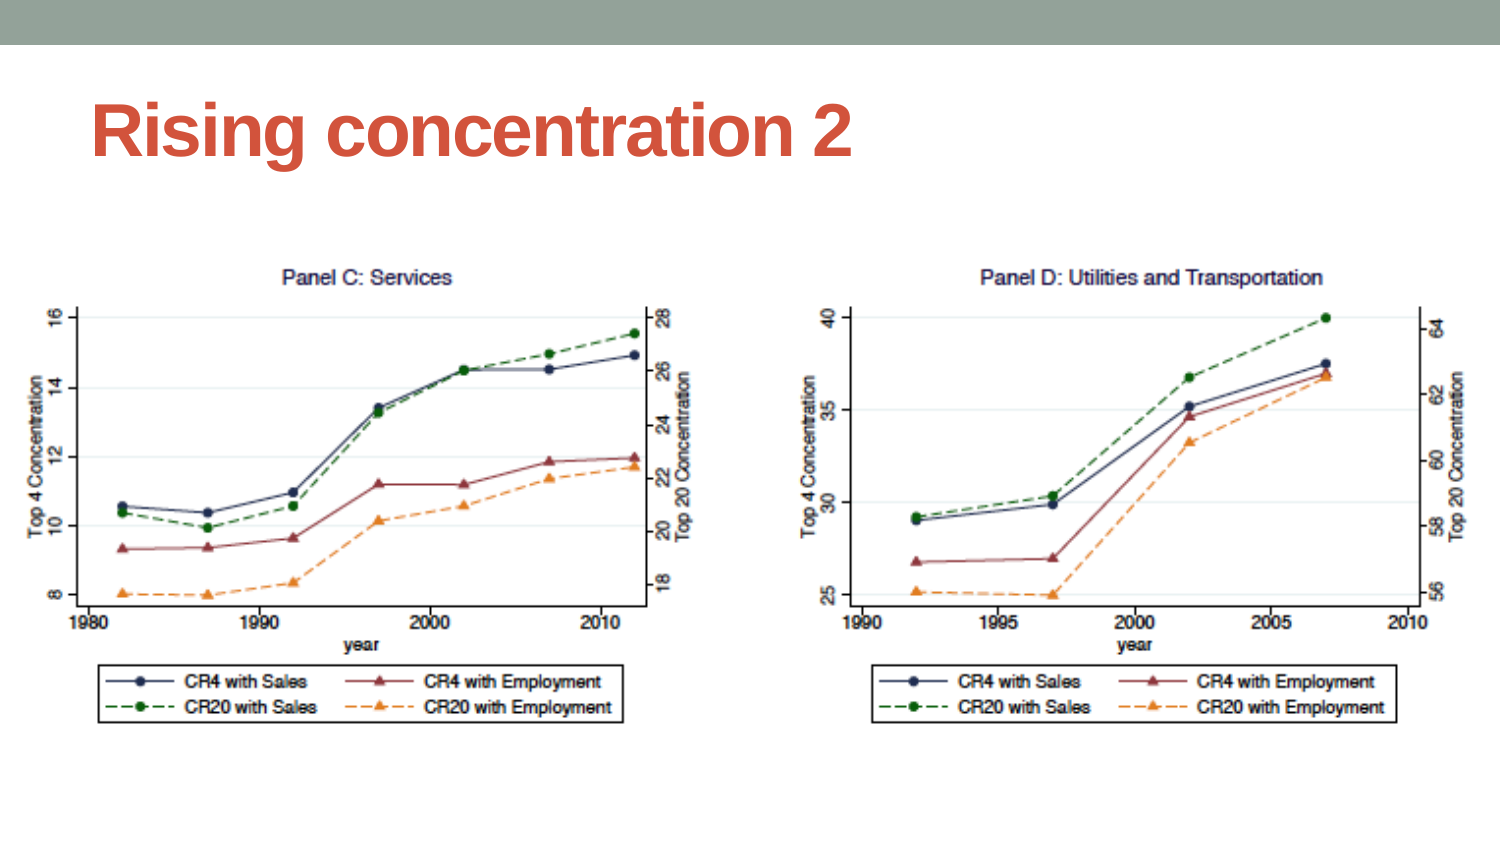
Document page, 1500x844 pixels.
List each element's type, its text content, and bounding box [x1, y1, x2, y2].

title Rising concentration 2 [75, 65, 1425, 188]
picture [0, 252, 1500, 770]
